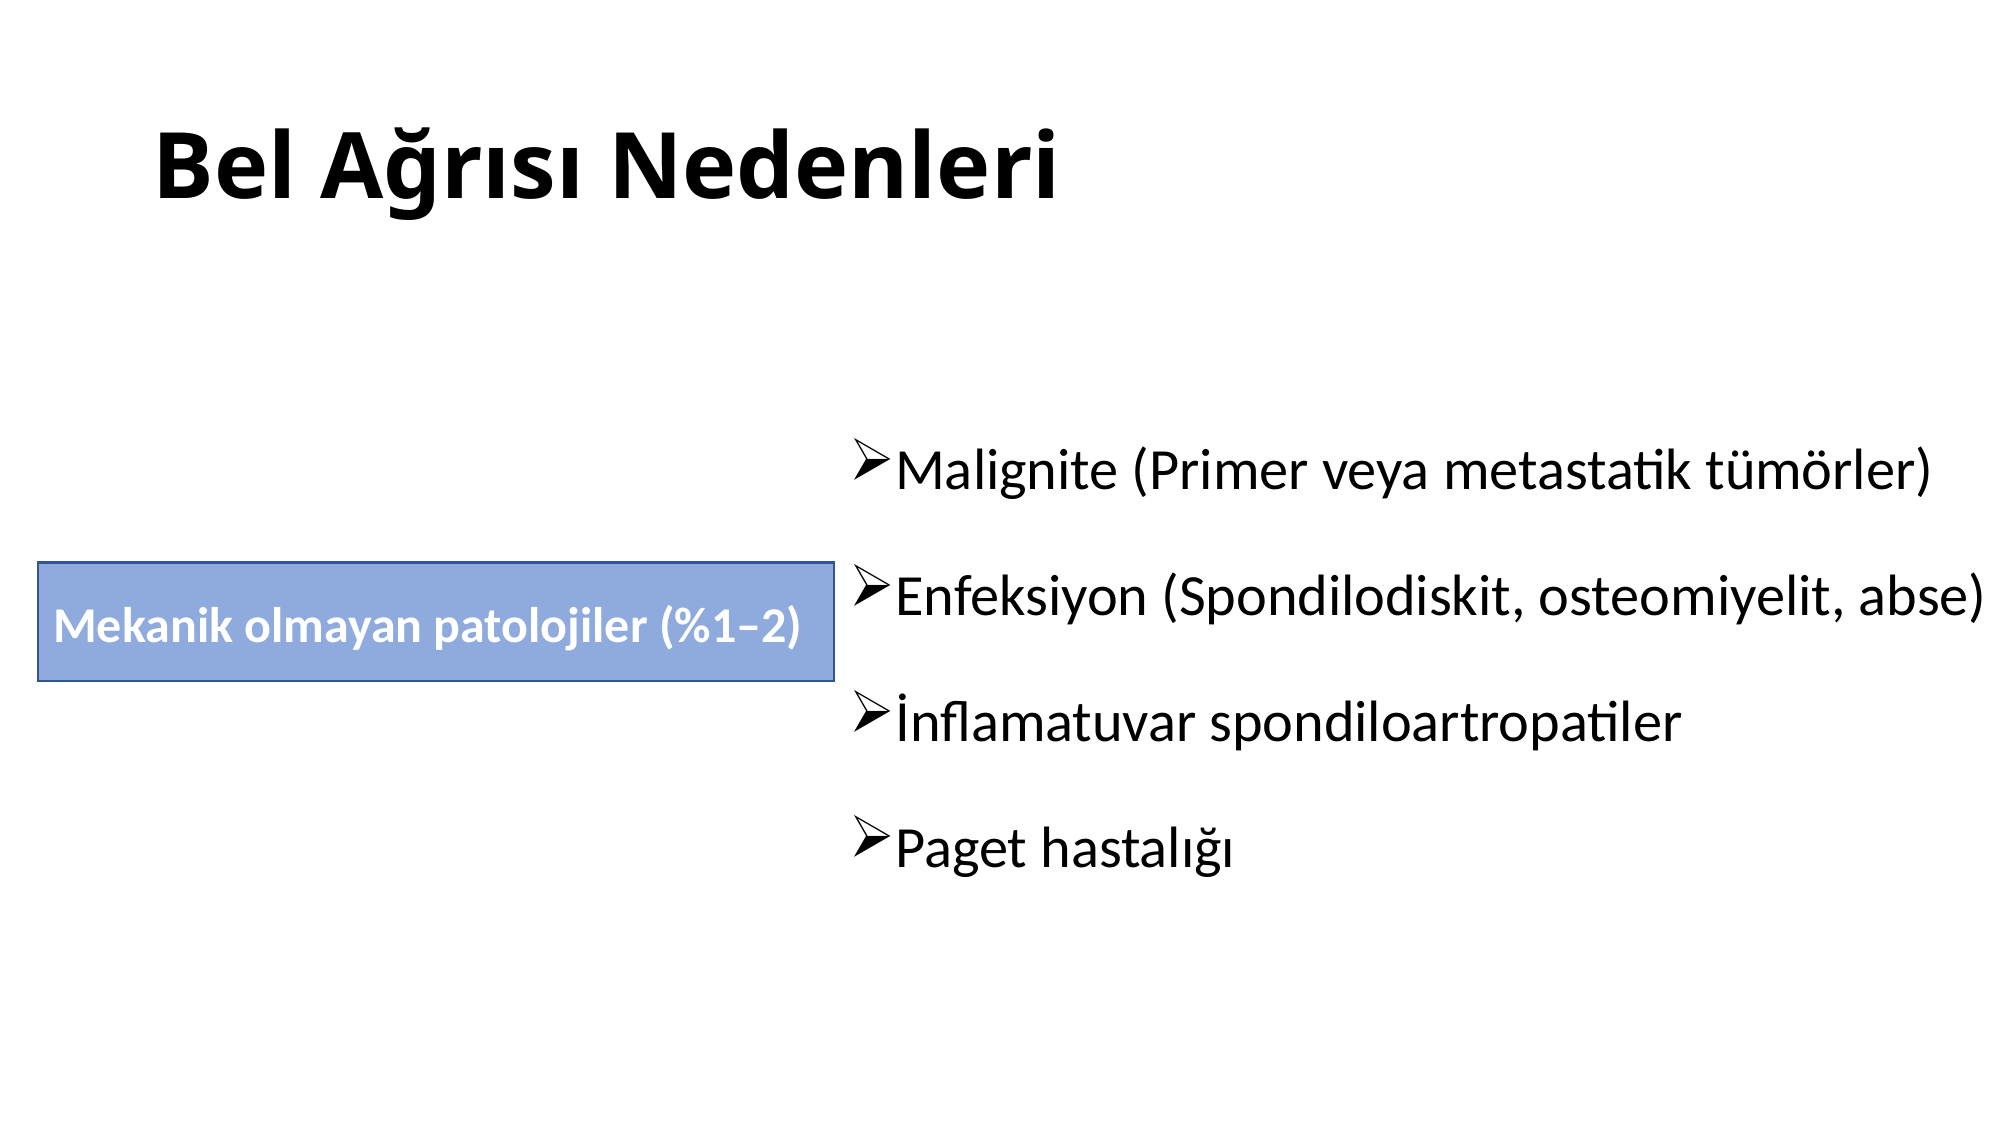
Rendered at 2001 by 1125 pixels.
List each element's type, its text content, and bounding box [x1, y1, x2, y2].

text_box Mekanik olmayan patolojiler (%1–2) [37, 561, 835, 682]
list Malignite (Primer veya metastatik tümörler) Enfeksiyon (Spondilodiskit, osteomiyelit, abse) İnflamatuvar spondiloartropatiler Paget hastalığı [834, 389, 2000, 1103]
title Bel Ağrısı Nedenleri [137, 59, 1863, 278]
